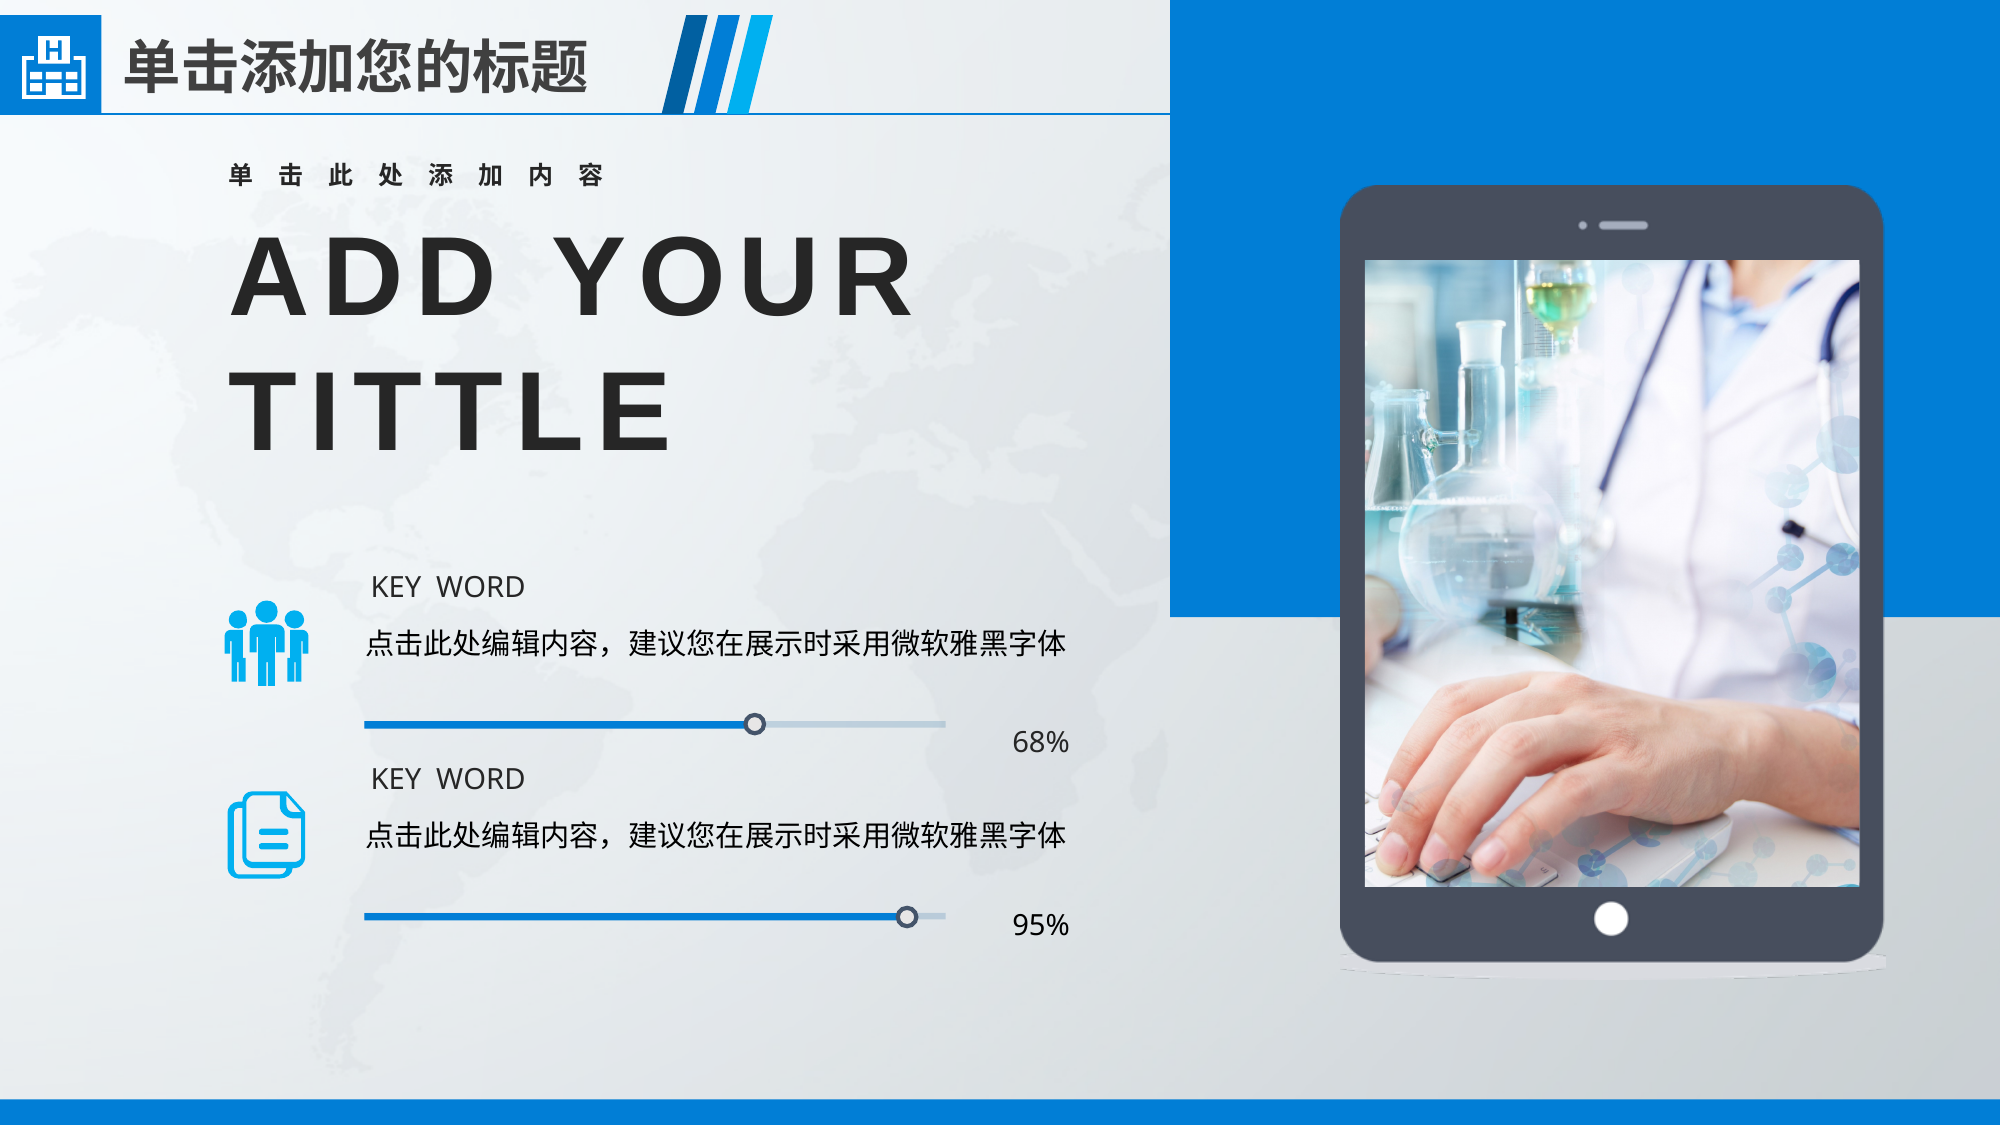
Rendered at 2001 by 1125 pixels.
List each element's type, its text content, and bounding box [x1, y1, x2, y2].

text_box [1169, 0, 2000, 618]
text_box [744, 713, 766, 735]
text_box [283, 609, 310, 683]
text_box 单击此处添加内容 [213, 136, 872, 197]
text_box [226, 790, 307, 880]
picture [0, 0, 1169, 113]
text_box ADD YOUR TITTLE [213, 195, 1056, 481]
text_box KEY WORD [355, 752, 541, 803]
text_box 95% [969, 855, 1101, 957]
text_box [765, 720, 947, 729]
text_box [1340, 185, 1886, 980]
text_box [248, 599, 286, 688]
text_box [896, 906, 918, 928]
text_box [363, 912, 897, 921]
text_box [223, 609, 248, 683]
text_box 点击此处编辑内容，建议您在展示时采用微软雅黑字体 [350, 809, 1101, 860]
text_box [917, 912, 947, 920]
text_box [363, 720, 745, 730]
text_box KEY WORD [355, 561, 541, 611]
picture [0, 115, 2000, 1099]
text_box 点击此处编辑内容，建议您在展示时采用微软雅黑字体 [350, 618, 1101, 668]
text_box 68% [969, 672, 1101, 774]
